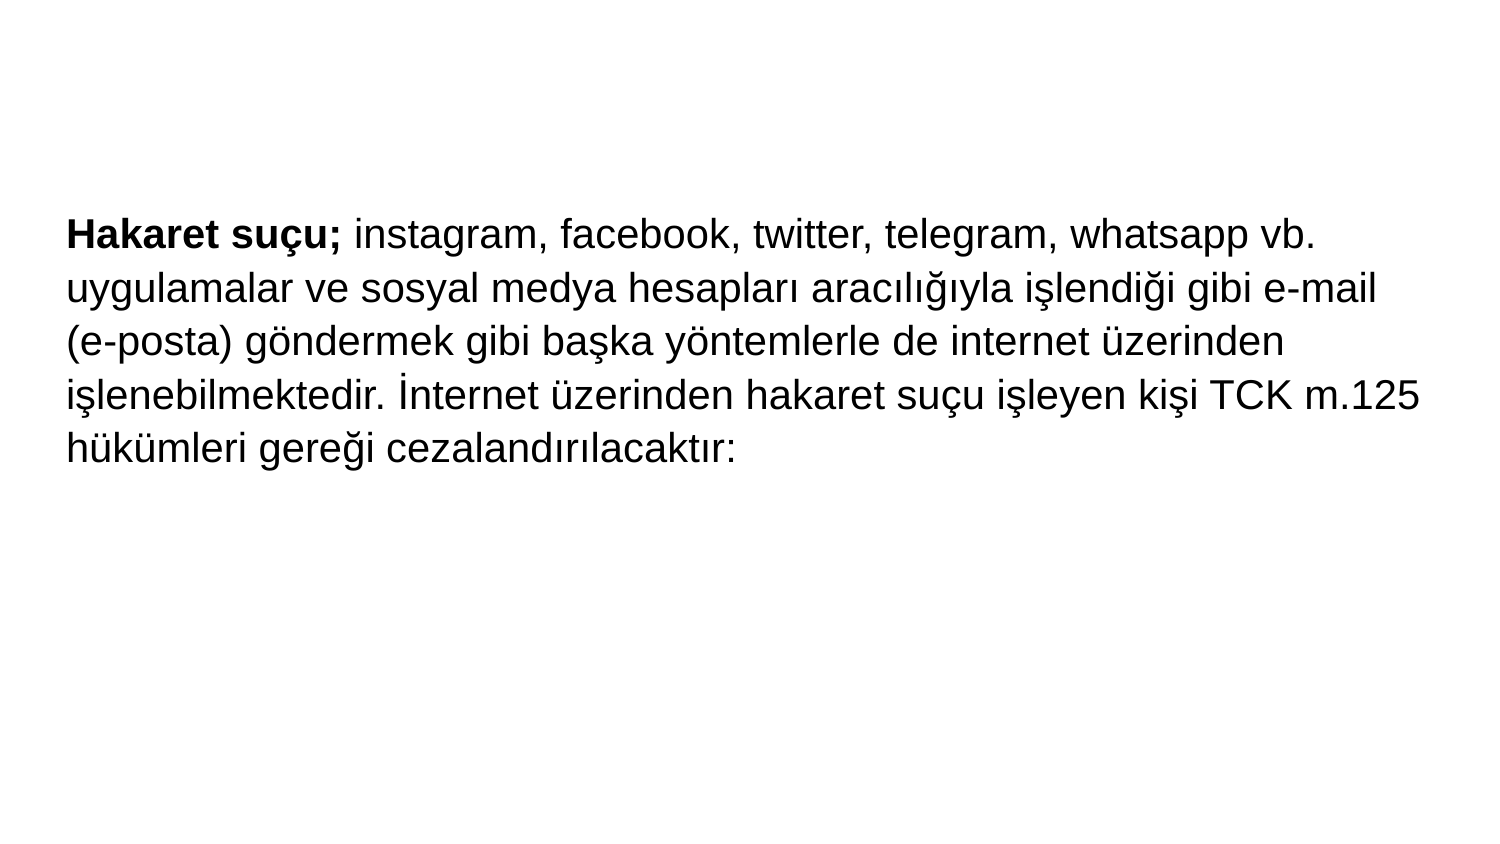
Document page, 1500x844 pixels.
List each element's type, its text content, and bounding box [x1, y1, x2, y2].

list Hakaret suçu; instagram, facebook, twitter, telegram, whatsapp vb. uygulamalar ve sosyal medya hesapları aracılığıyla işlendiği gibi e-mail (e-posta) göndermek gibi başka yöntemlerle de internet üzerinden işlenebilmektedir. İnternet üzerinden hakaret suçu işleyen kişi TCK m.125 hükümleri gereği cezalandırılacaktır: [51, 189, 1449, 750]
